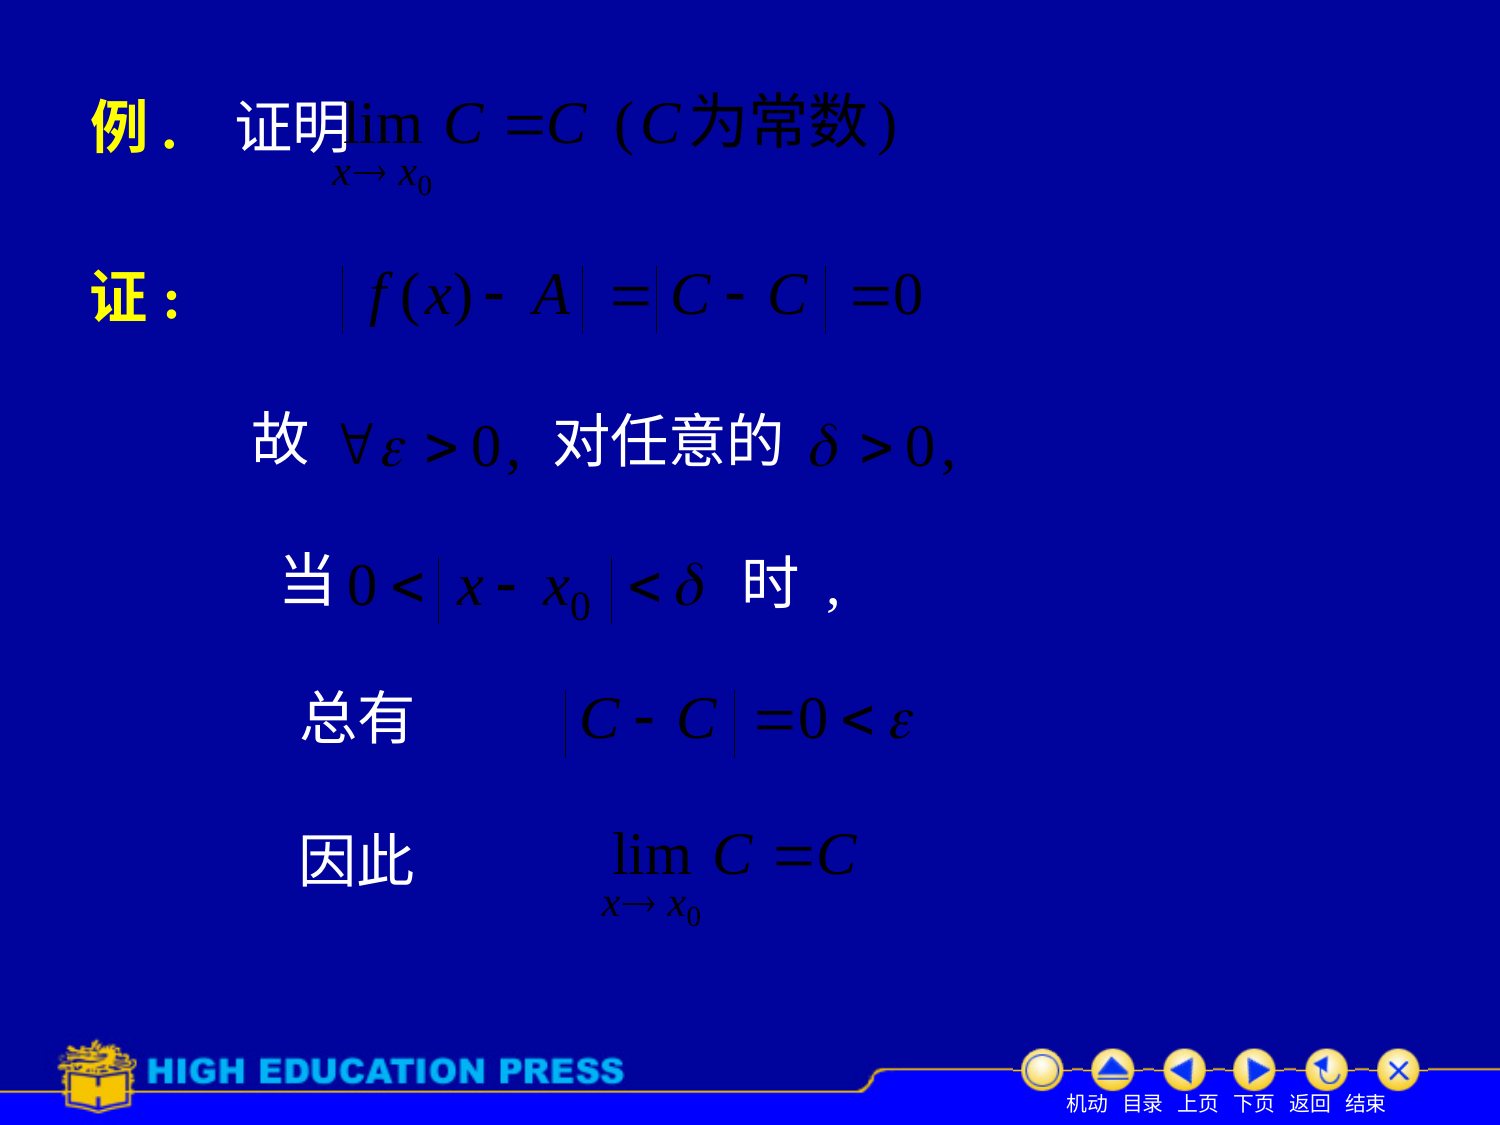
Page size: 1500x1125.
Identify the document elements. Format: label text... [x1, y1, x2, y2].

text_box 总有 [284, 673, 431, 759]
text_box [337, 260, 590, 338]
title 例. 证明 [74, 68, 588, 182]
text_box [603, 260, 832, 338]
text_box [560, 684, 922, 763]
text_box 对任意的 [537, 397, 888, 482]
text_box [805, 420, 959, 486]
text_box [344, 551, 714, 629]
picture [0, 0, 1500, 1125]
text_box 时 , [726, 538, 877, 624]
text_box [596, 822, 864, 933]
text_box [328, 420, 526, 486]
text_box 故 [236, 394, 400, 480]
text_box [843, 268, 926, 321]
text_box 证: [75, 252, 250, 338]
text_box 当 [263, 535, 427, 621]
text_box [326, 87, 900, 203]
text_box 因此 [283, 816, 547, 902]
text_box 机动 目录 上页 下页 返回 结束 [1051, 1082, 1407, 1123]
